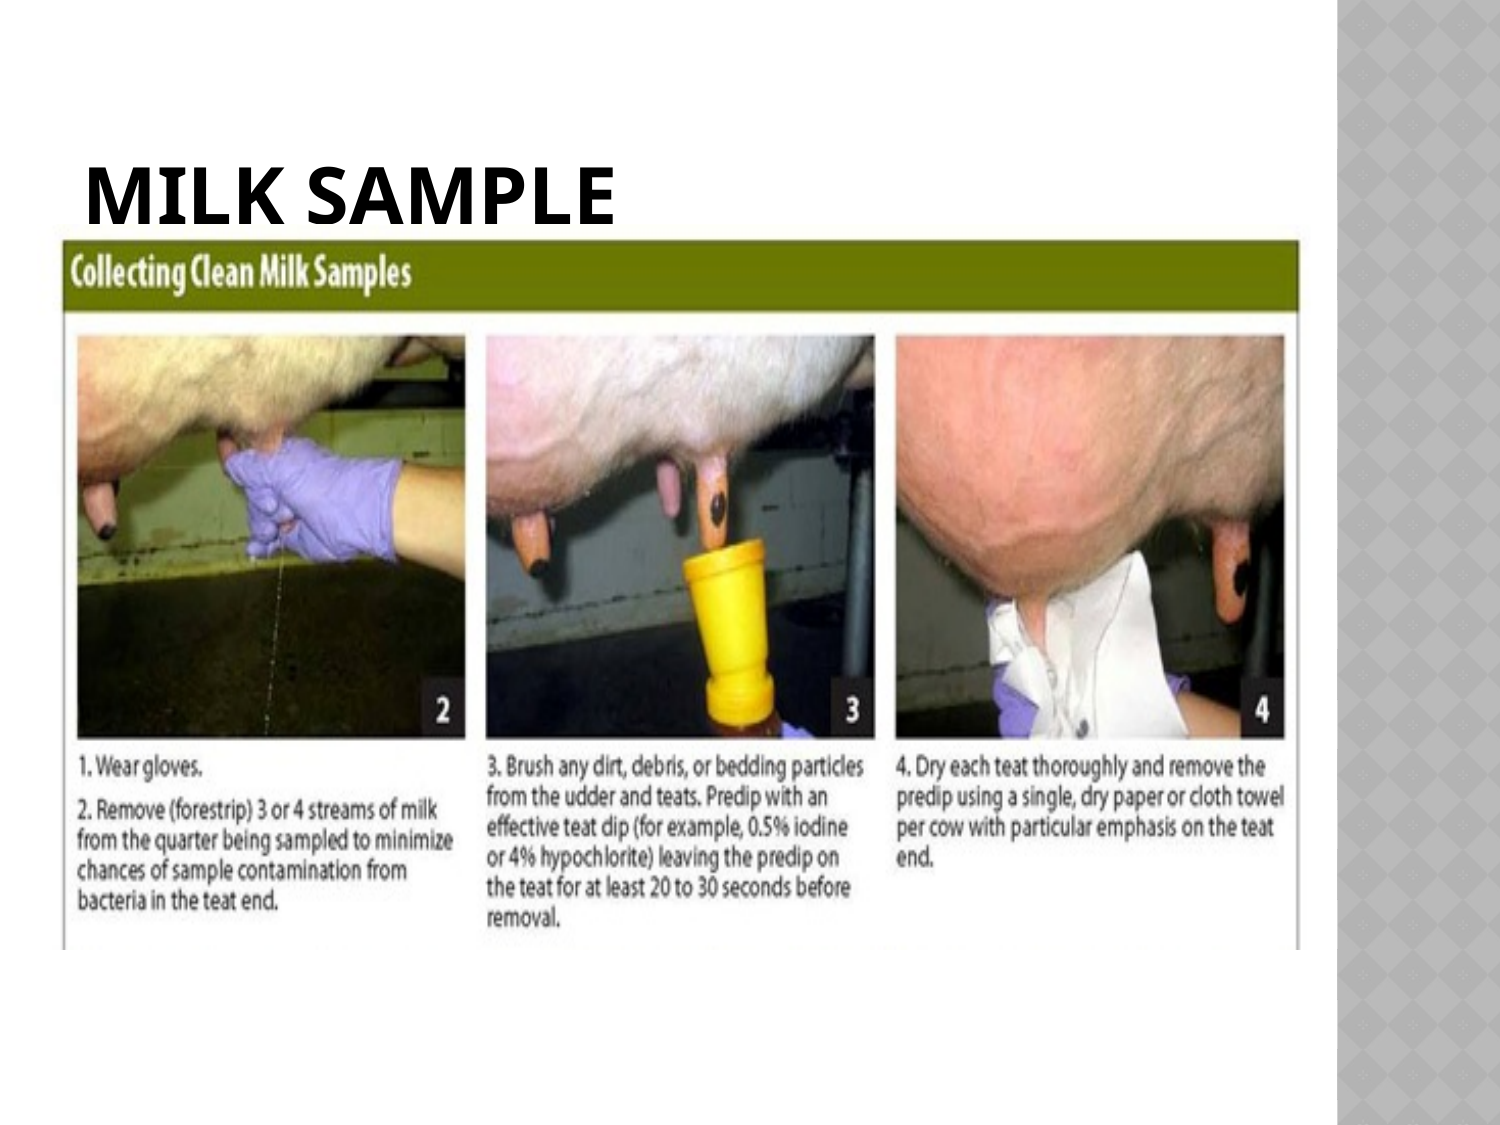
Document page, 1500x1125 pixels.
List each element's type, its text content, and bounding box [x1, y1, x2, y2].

picture [36, 224, 1313, 951]
title Milk Sample [75, 52, 1263, 222]
